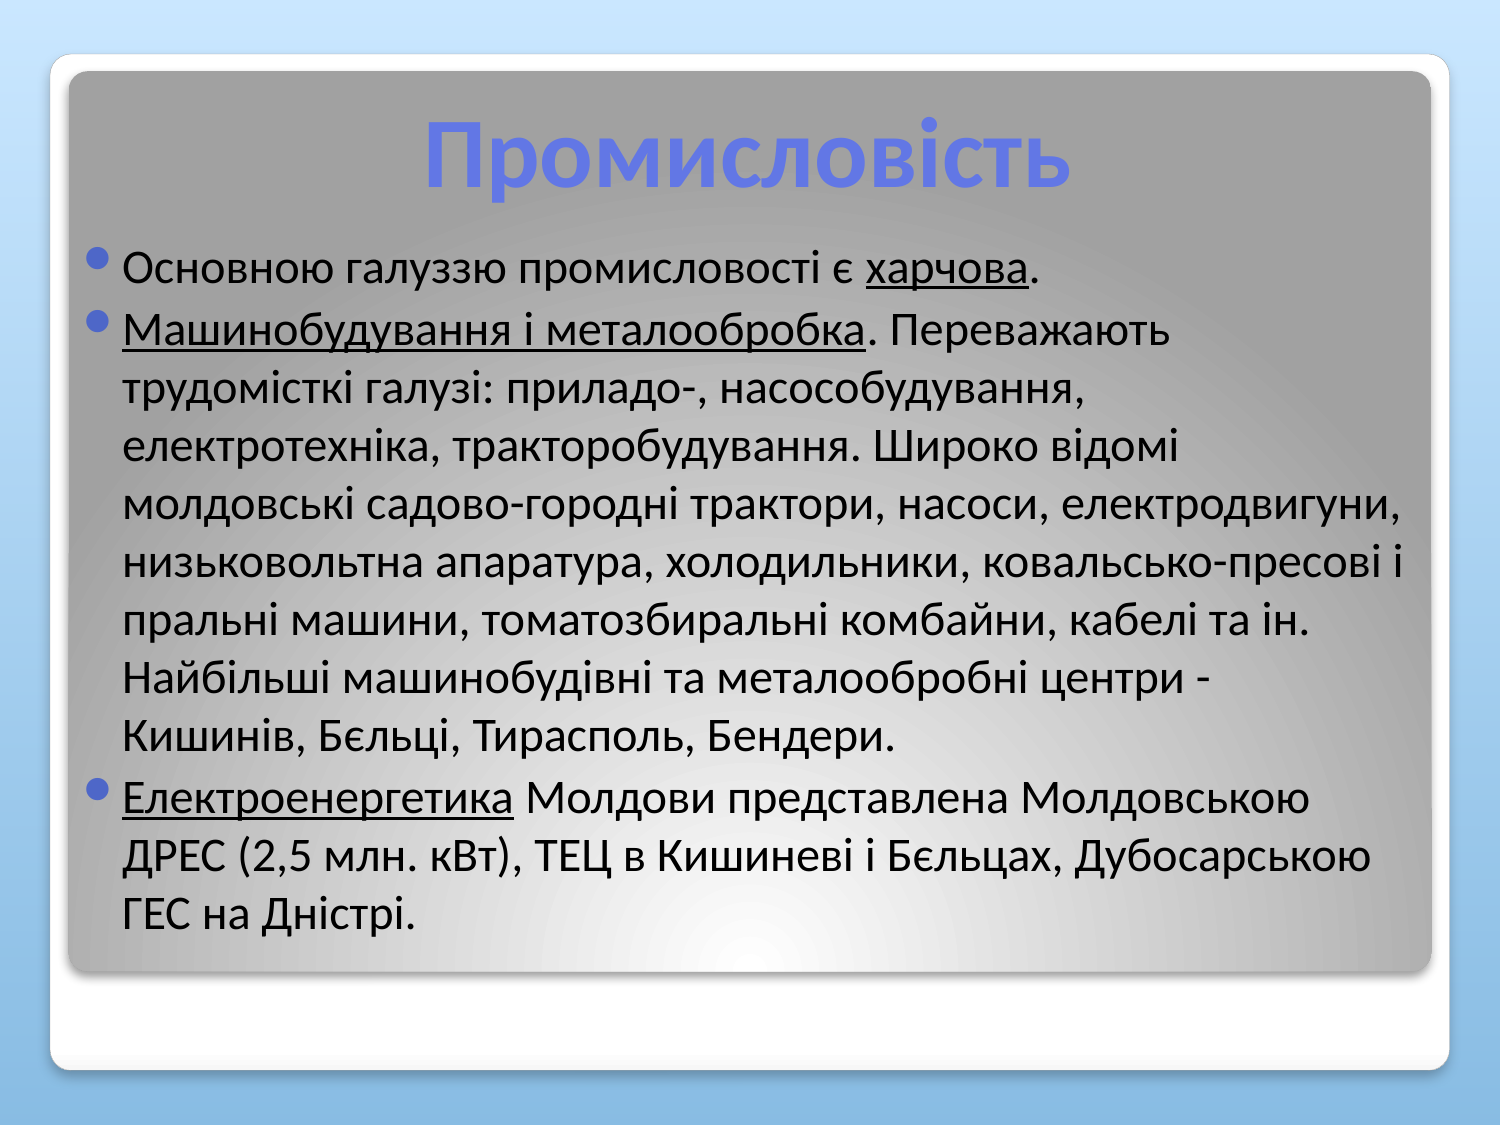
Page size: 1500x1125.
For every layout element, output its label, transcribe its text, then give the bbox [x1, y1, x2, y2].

title Промисловість [76, 66, 1420, 216]
list Основною галуззю промисловості є харчова. Машинобудування і металообробка. Переважають трудомісткі галузі: приладо-, насособудування, електротехніка, тракторобудування. Широко відомі молдовські садово-городні трактори, насоси, електродвигуни, низьковольтна апаратура, холодильники, ковальсько-пресові і пральні машини, томатозбиральні комбайни, кабелі та ін. Найбільші машинобудівні та металообробні центри - Кишинів, Бєльці, Тирасполь, Бендери. Електроенергетика Молдови представлена Молдовською ДРЕС (2,5 млн. кВт), ТЕЦ в Кишиневі і Бєльцах, Дубосарською ГЕС на Дністрі. [53, 219, 1424, 990]
